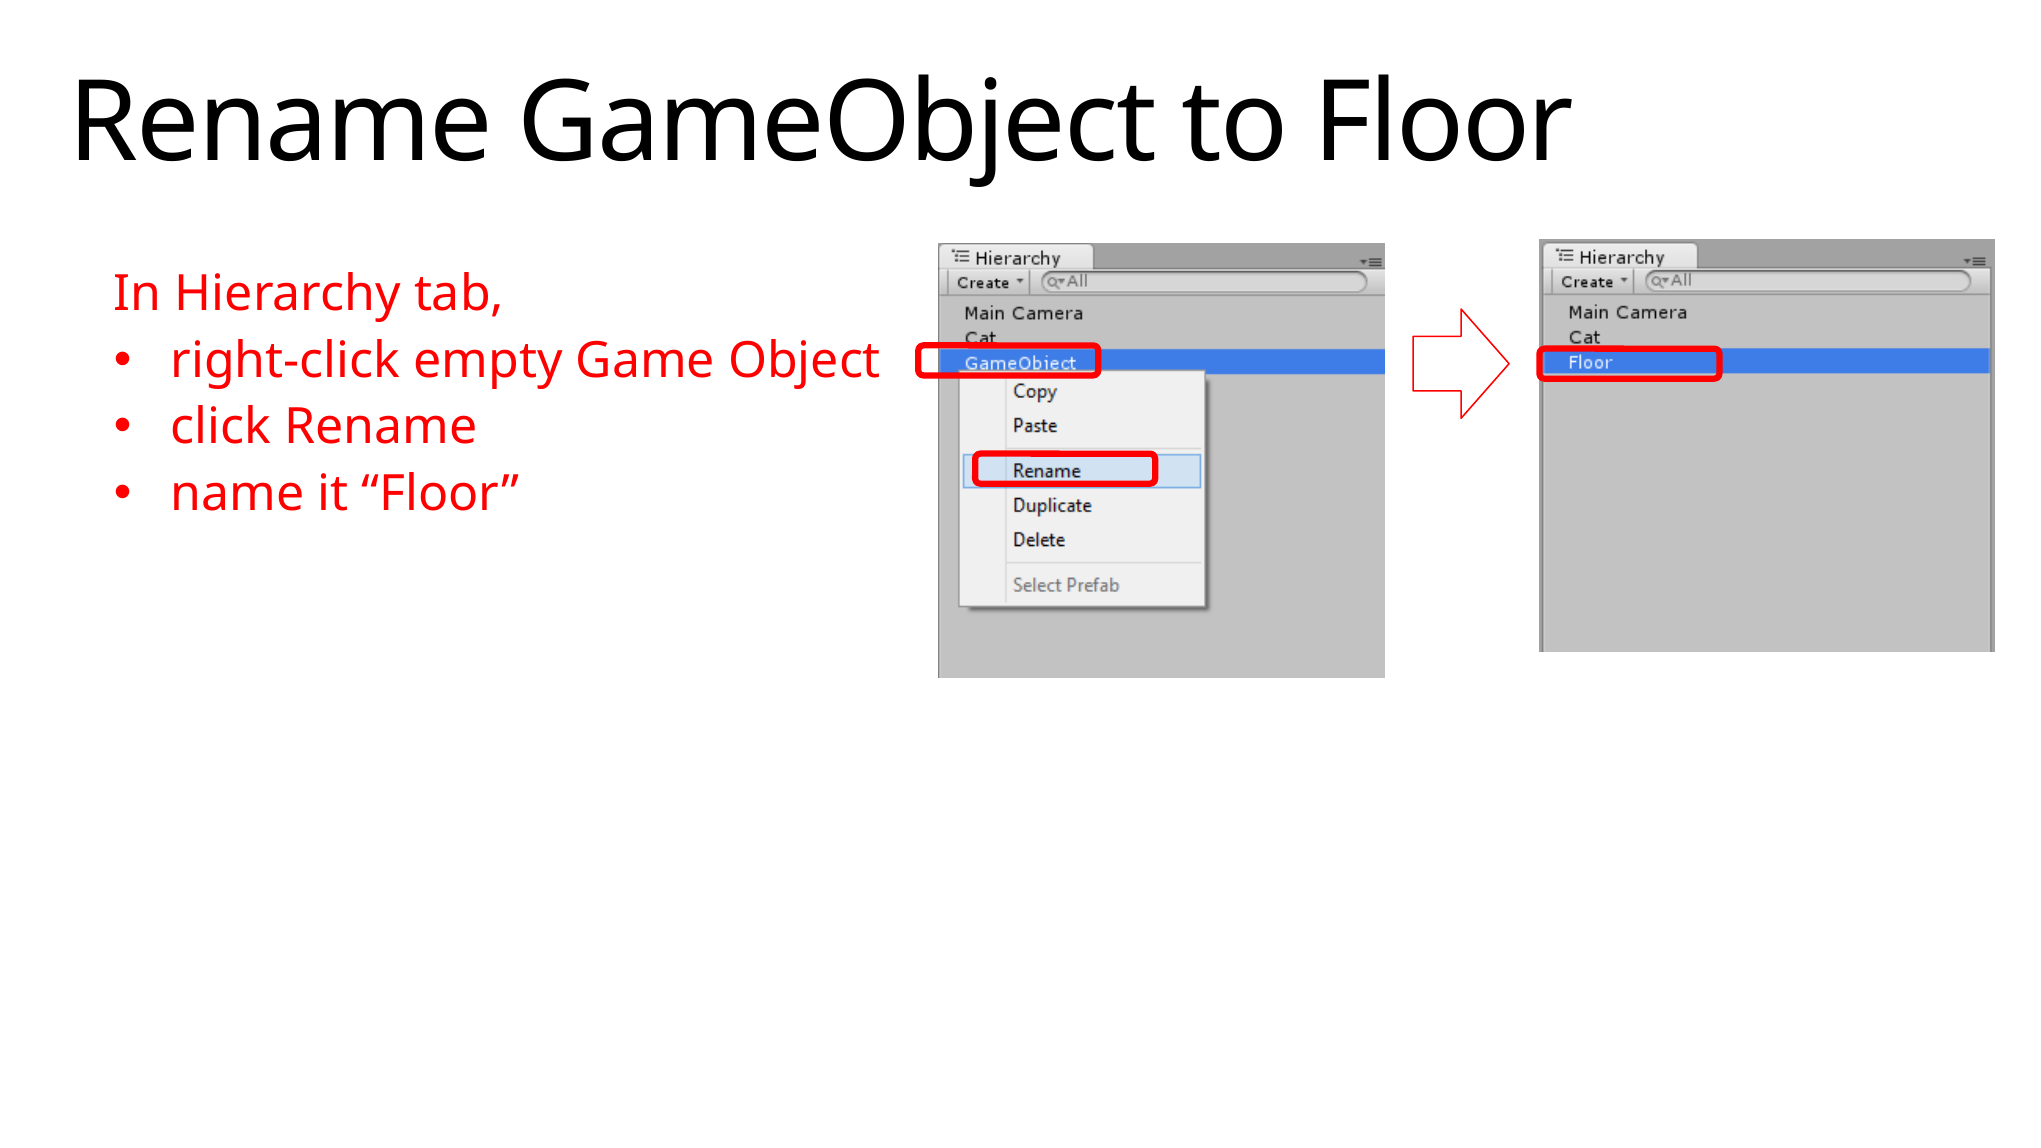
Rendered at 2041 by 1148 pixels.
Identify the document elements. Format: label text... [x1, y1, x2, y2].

title Rename GameObject to Floor [45, 48, 1996, 199]
text_box In Hierarchy tab, right-click empty Game Object click Rename name it “Floor” [84, 243, 912, 545]
text_box [917, 344, 938, 377]
picture [938, 243, 1385, 678]
text_box [1412, 308, 1510, 420]
picture [1539, 239, 1995, 653]
